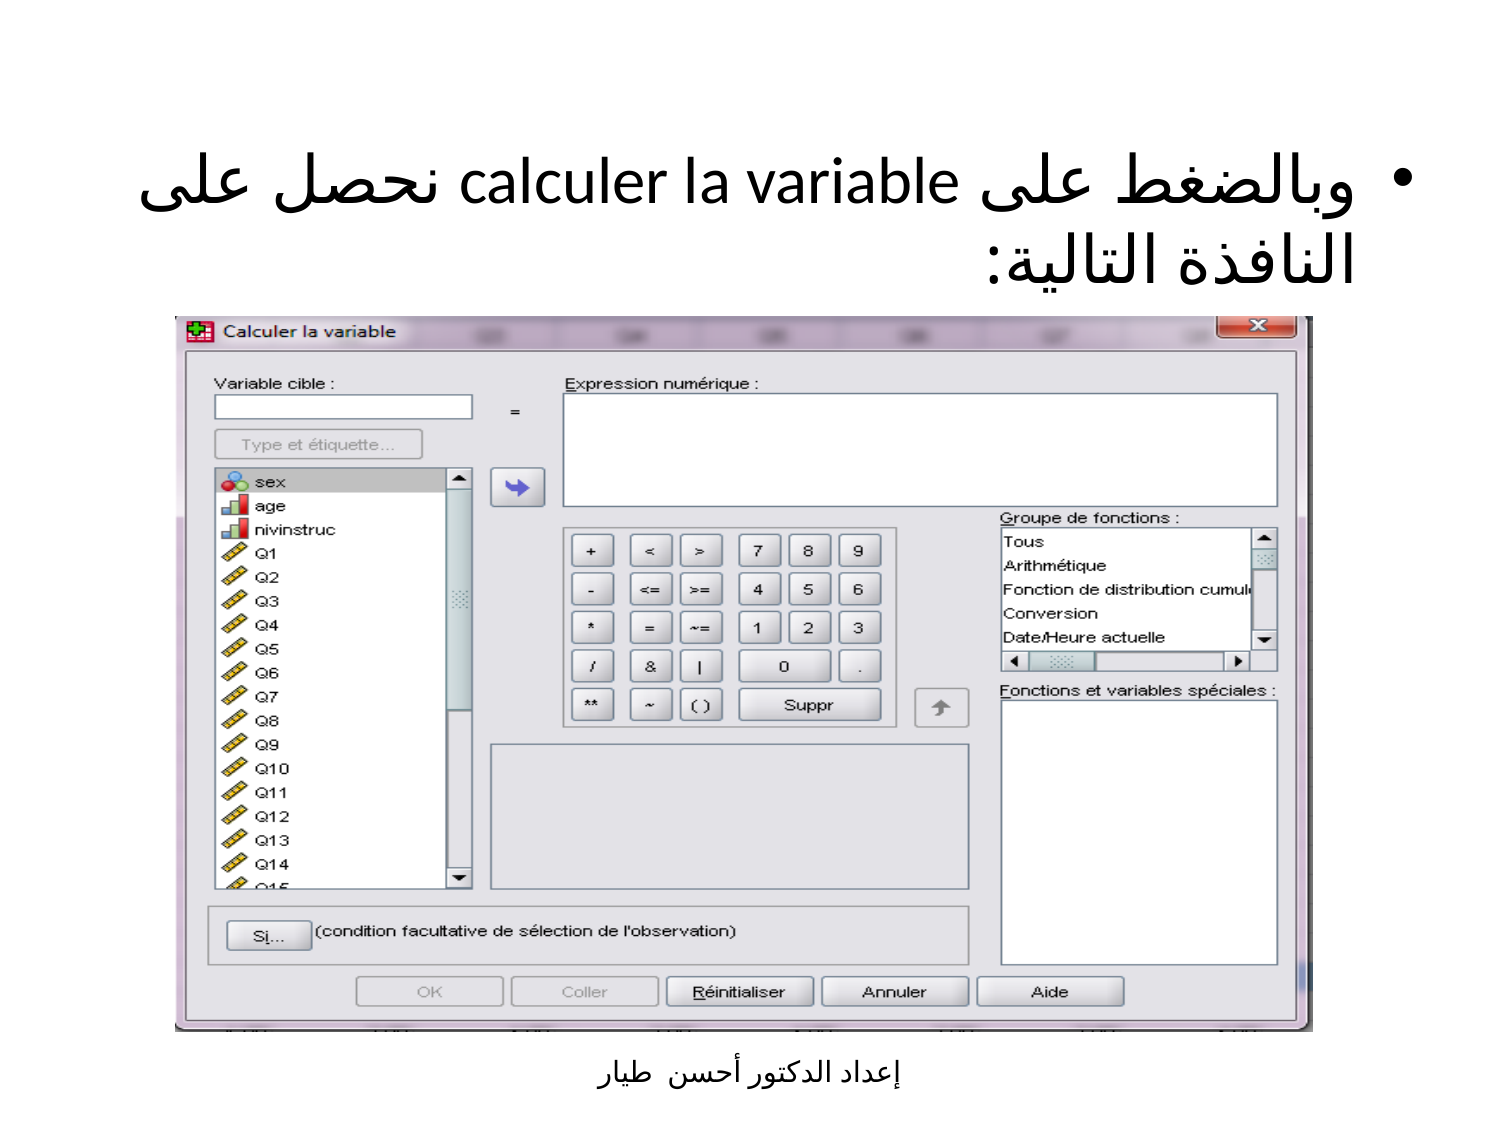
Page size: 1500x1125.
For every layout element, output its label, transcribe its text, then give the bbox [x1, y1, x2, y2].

list وبالضغط على calculer la variable نحصل على النافذة التالية: [75, 128, 1430, 1067]
footer إعداد الدكتور أحسن طيار [512, 1042, 988, 1103]
picture [175, 316, 1313, 1032]
